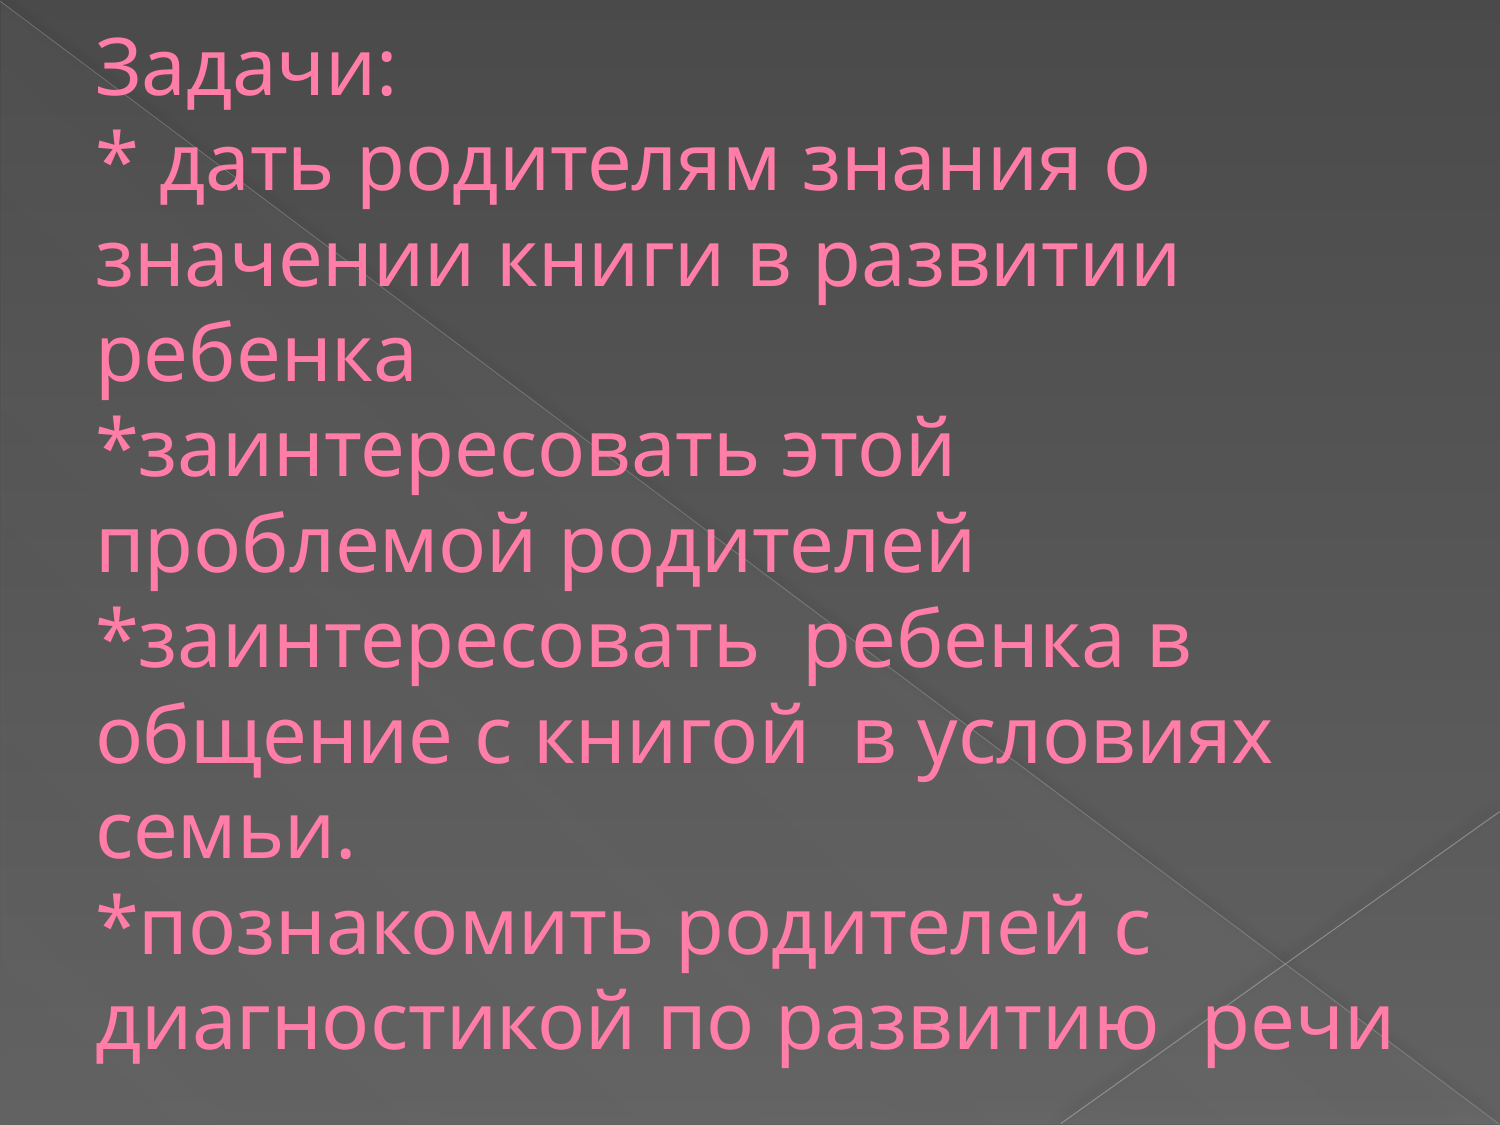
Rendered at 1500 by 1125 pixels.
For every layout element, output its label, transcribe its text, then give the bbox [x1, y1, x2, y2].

title Задачи: * дать родителям знания о значении книги в развитии ребенка *заинтересовать этой проблемой родителей *заинтересовать ребенка в общение с книгой в условиях семьи. *познакомить родителей с диагностикой по развитию речи [0, 0, 1425, 1082]
